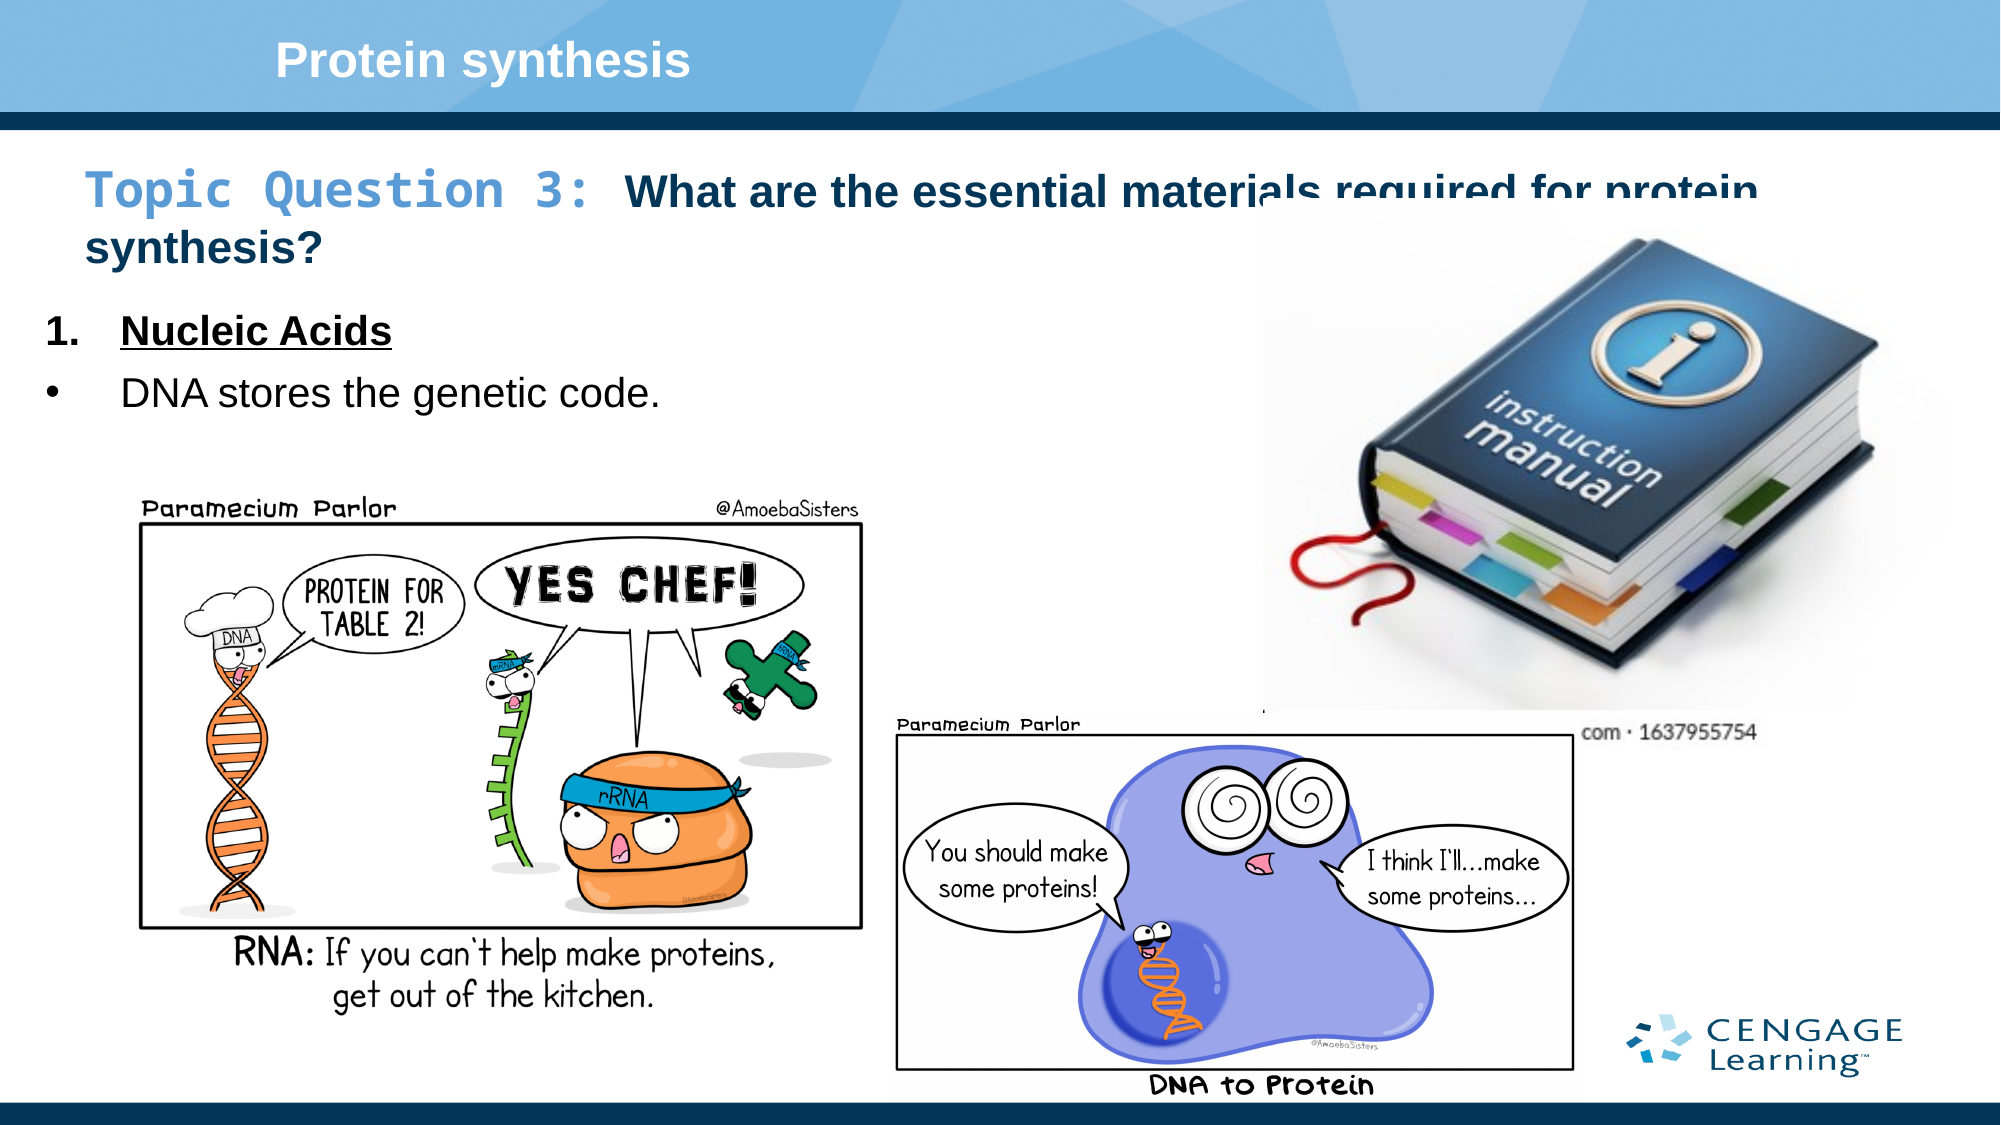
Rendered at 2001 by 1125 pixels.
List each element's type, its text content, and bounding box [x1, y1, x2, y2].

picture [0, 0, 2001, 113]
picture [892, 198, 1947, 1101]
picture [1594, 990, 1933, 1101]
text_box Nucleic Acids DNA stores the genetic code. [30, 296, 1210, 549]
picture [119, 488, 881, 1021]
text_box Protein synthesis [274, 24, 1038, 101]
title Topic Question 3: What are the essential materials required for protein synthesis? [84, 193, 1970, 307]
